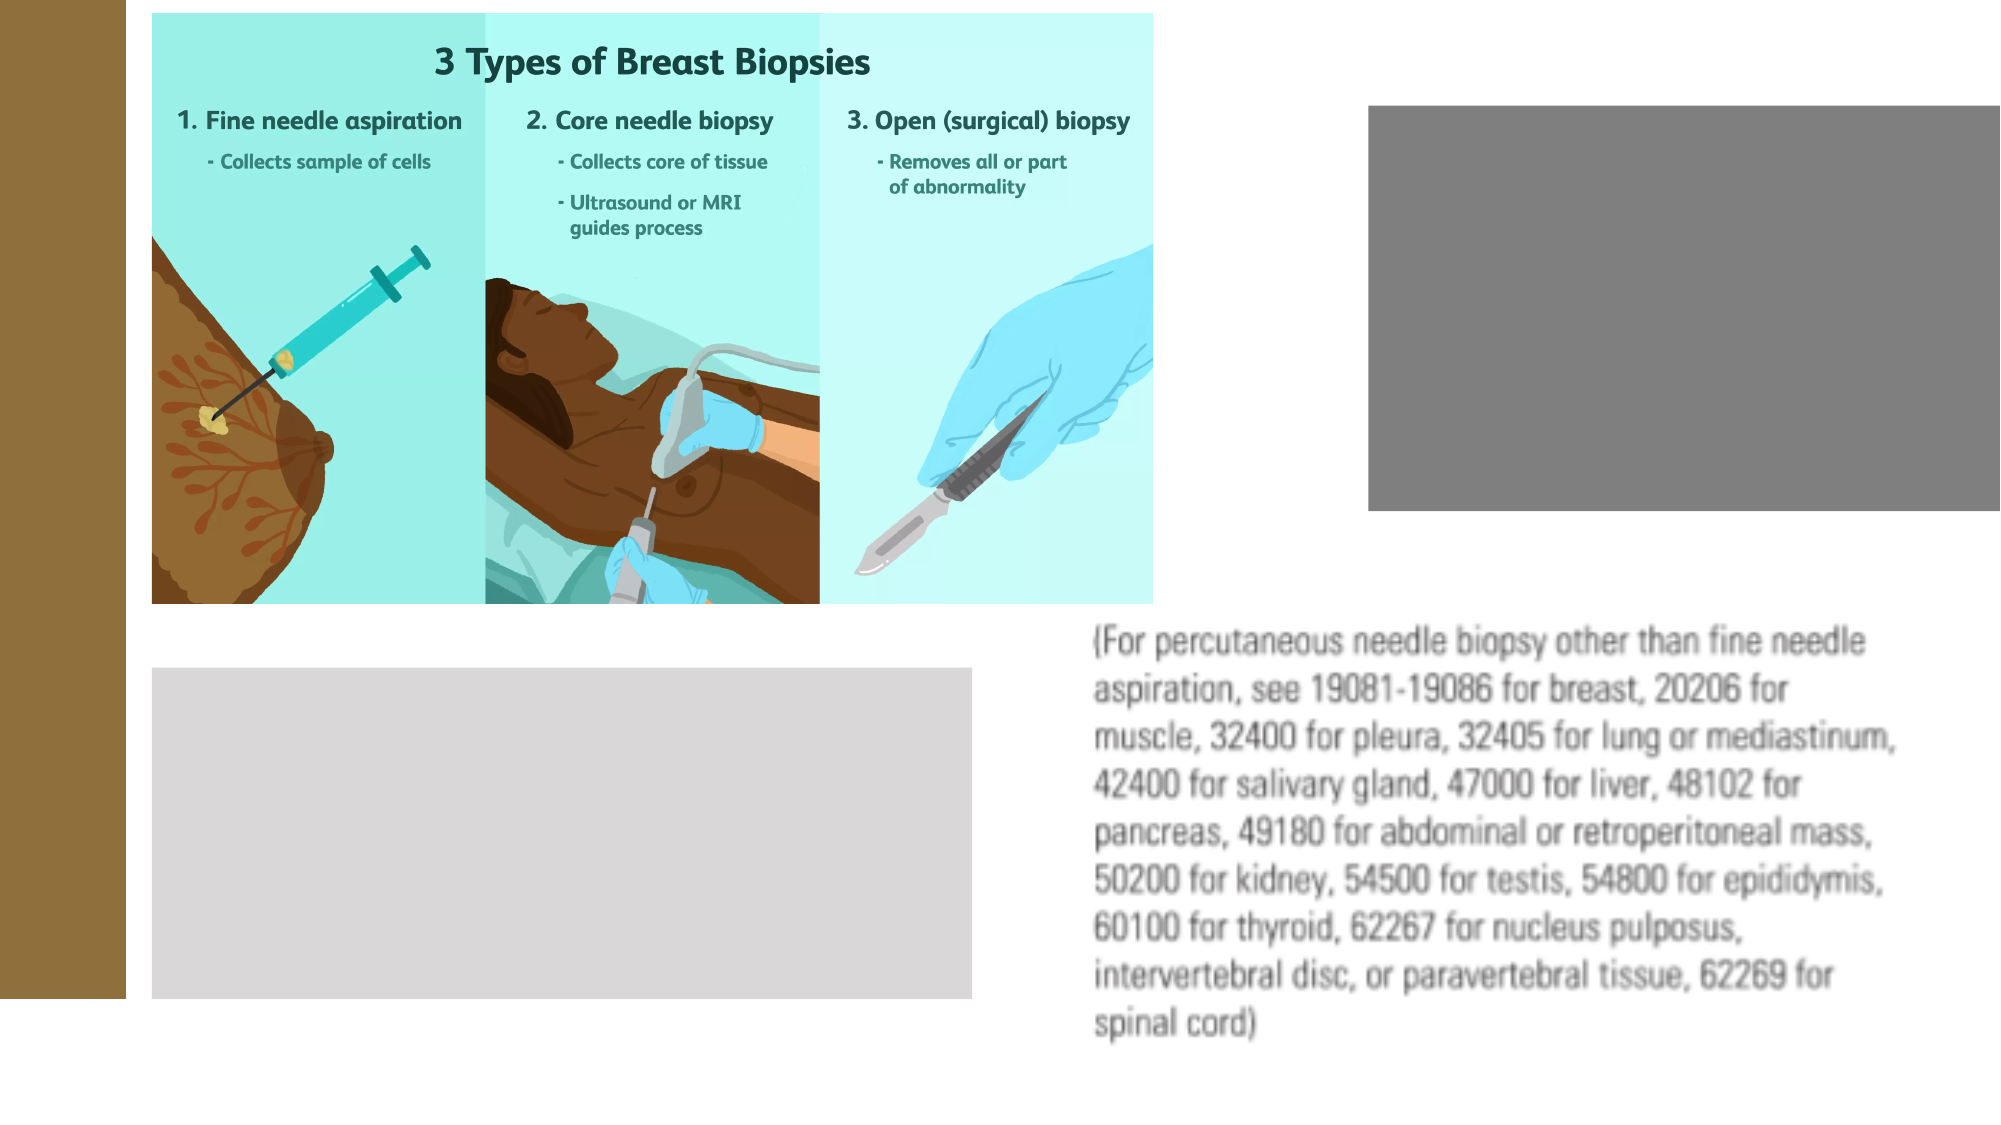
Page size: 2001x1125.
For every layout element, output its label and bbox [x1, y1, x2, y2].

text_box [0, 0, 127, 1000]
picture [1067, 613, 1921, 1058]
picture [151, 13, 1154, 604]
text_box [151, 666, 973, 1000]
text_box [1367, 104, 2000, 512]
